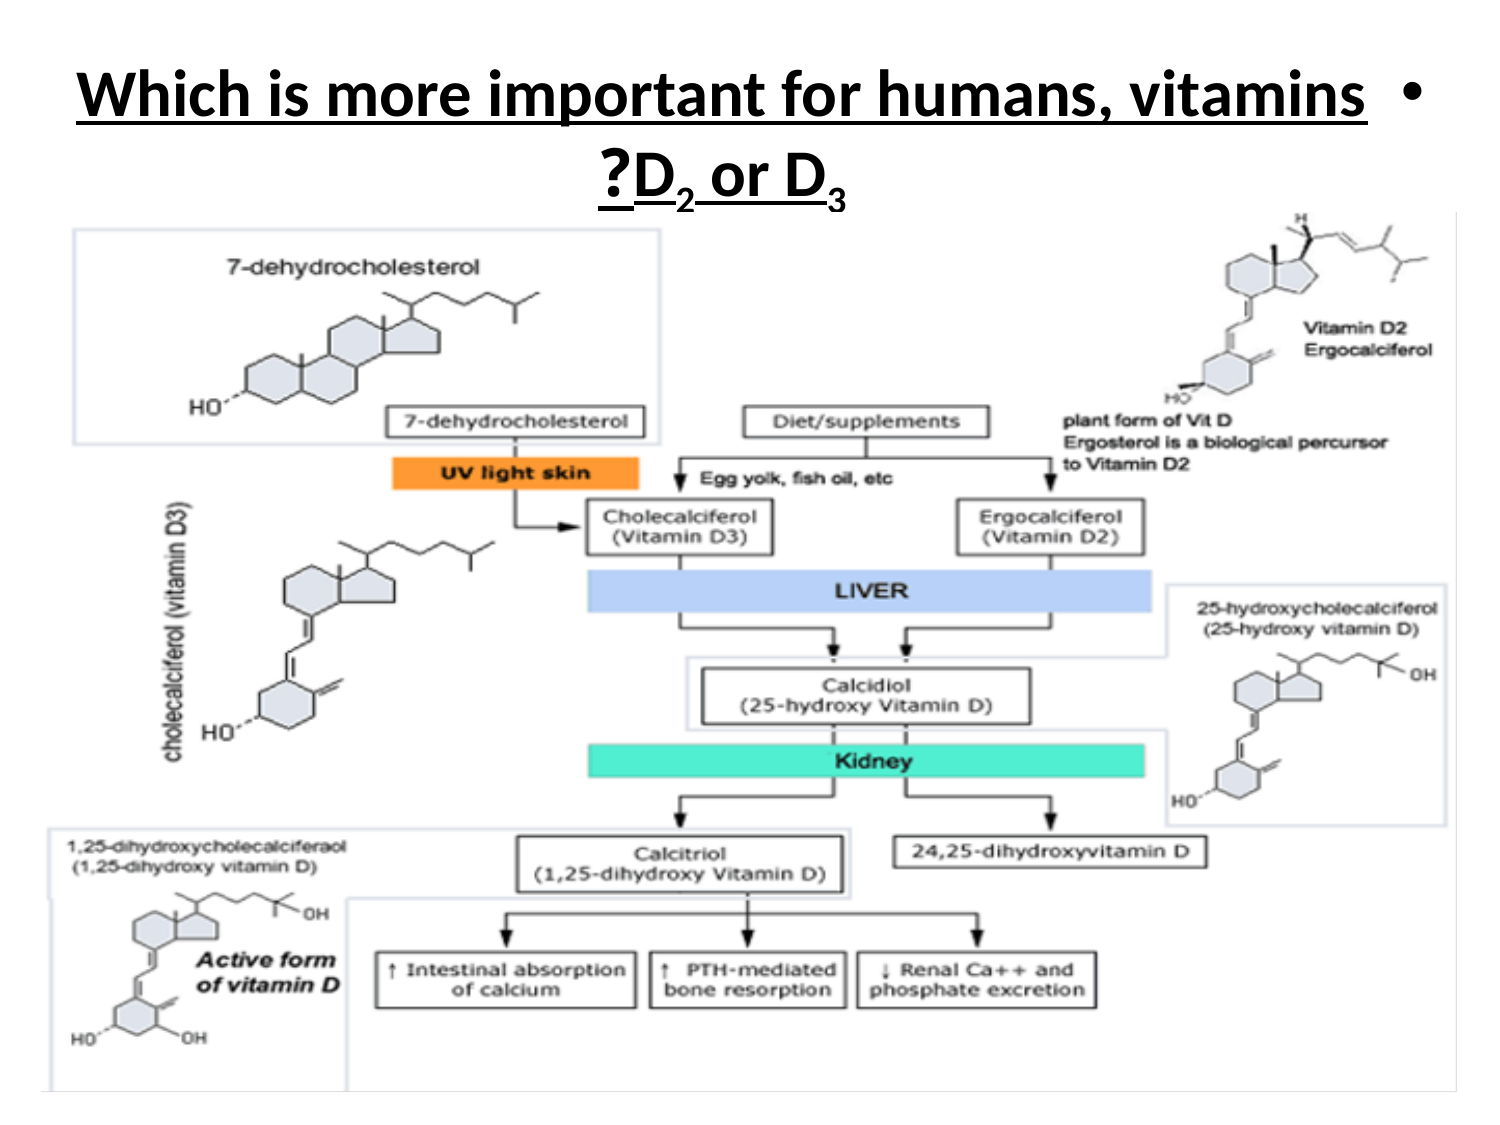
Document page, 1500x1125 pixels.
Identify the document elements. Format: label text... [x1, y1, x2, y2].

list Which is more important for humans, vitamins D2 or D3? [17, 42, 1483, 1106]
picture [41, 212, 1459, 1095]
